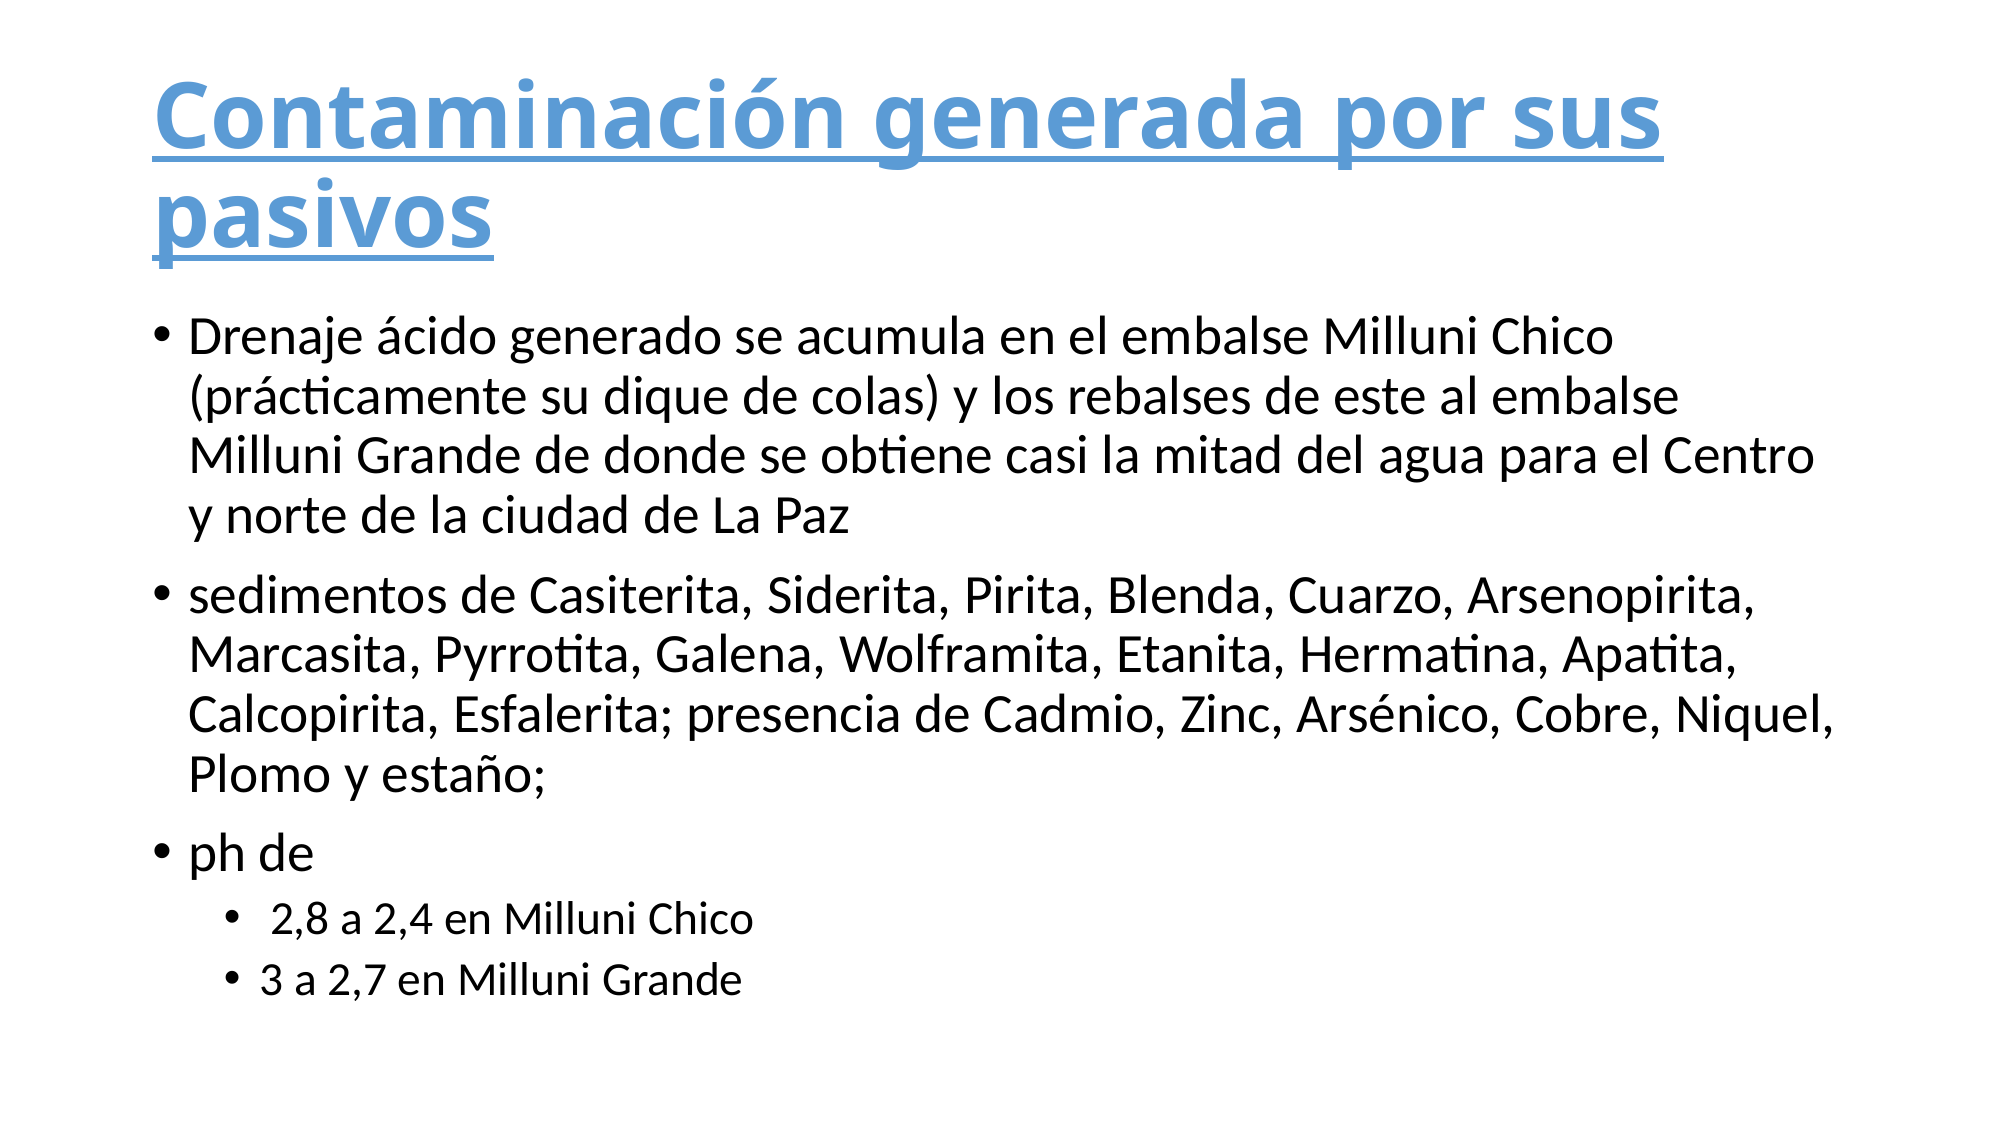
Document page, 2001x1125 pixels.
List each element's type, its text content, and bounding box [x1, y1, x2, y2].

title Contaminación generada por sus pasivos [137, 59, 1863, 278]
list Drenaje ácido generado se acumula en el embalse Milluni Chico (prácticamente su dique de colas) y los rebalses de este al embalse Milluni Grande de donde se obtiene casi la mitad del agua para el Centro y norte de la ciudad de La Paz sedimentos de Casiterita, Siderita, Pirita, Blenda, Cuarzo, Arsenopirita, Marcasita, Pyrrotita, Galena, Wolframita, Etanita, Hermatina, Apatita, Calcopirita, Esfalerita; presencia de Cadmio, Zinc, Arsénico, Cobre, Niquel, Plomo y estaño; ph de 2,8 a 2,4 en Milluni Chico 3 a 2,7 en Milluni Grande [137, 299, 1863, 1014]
